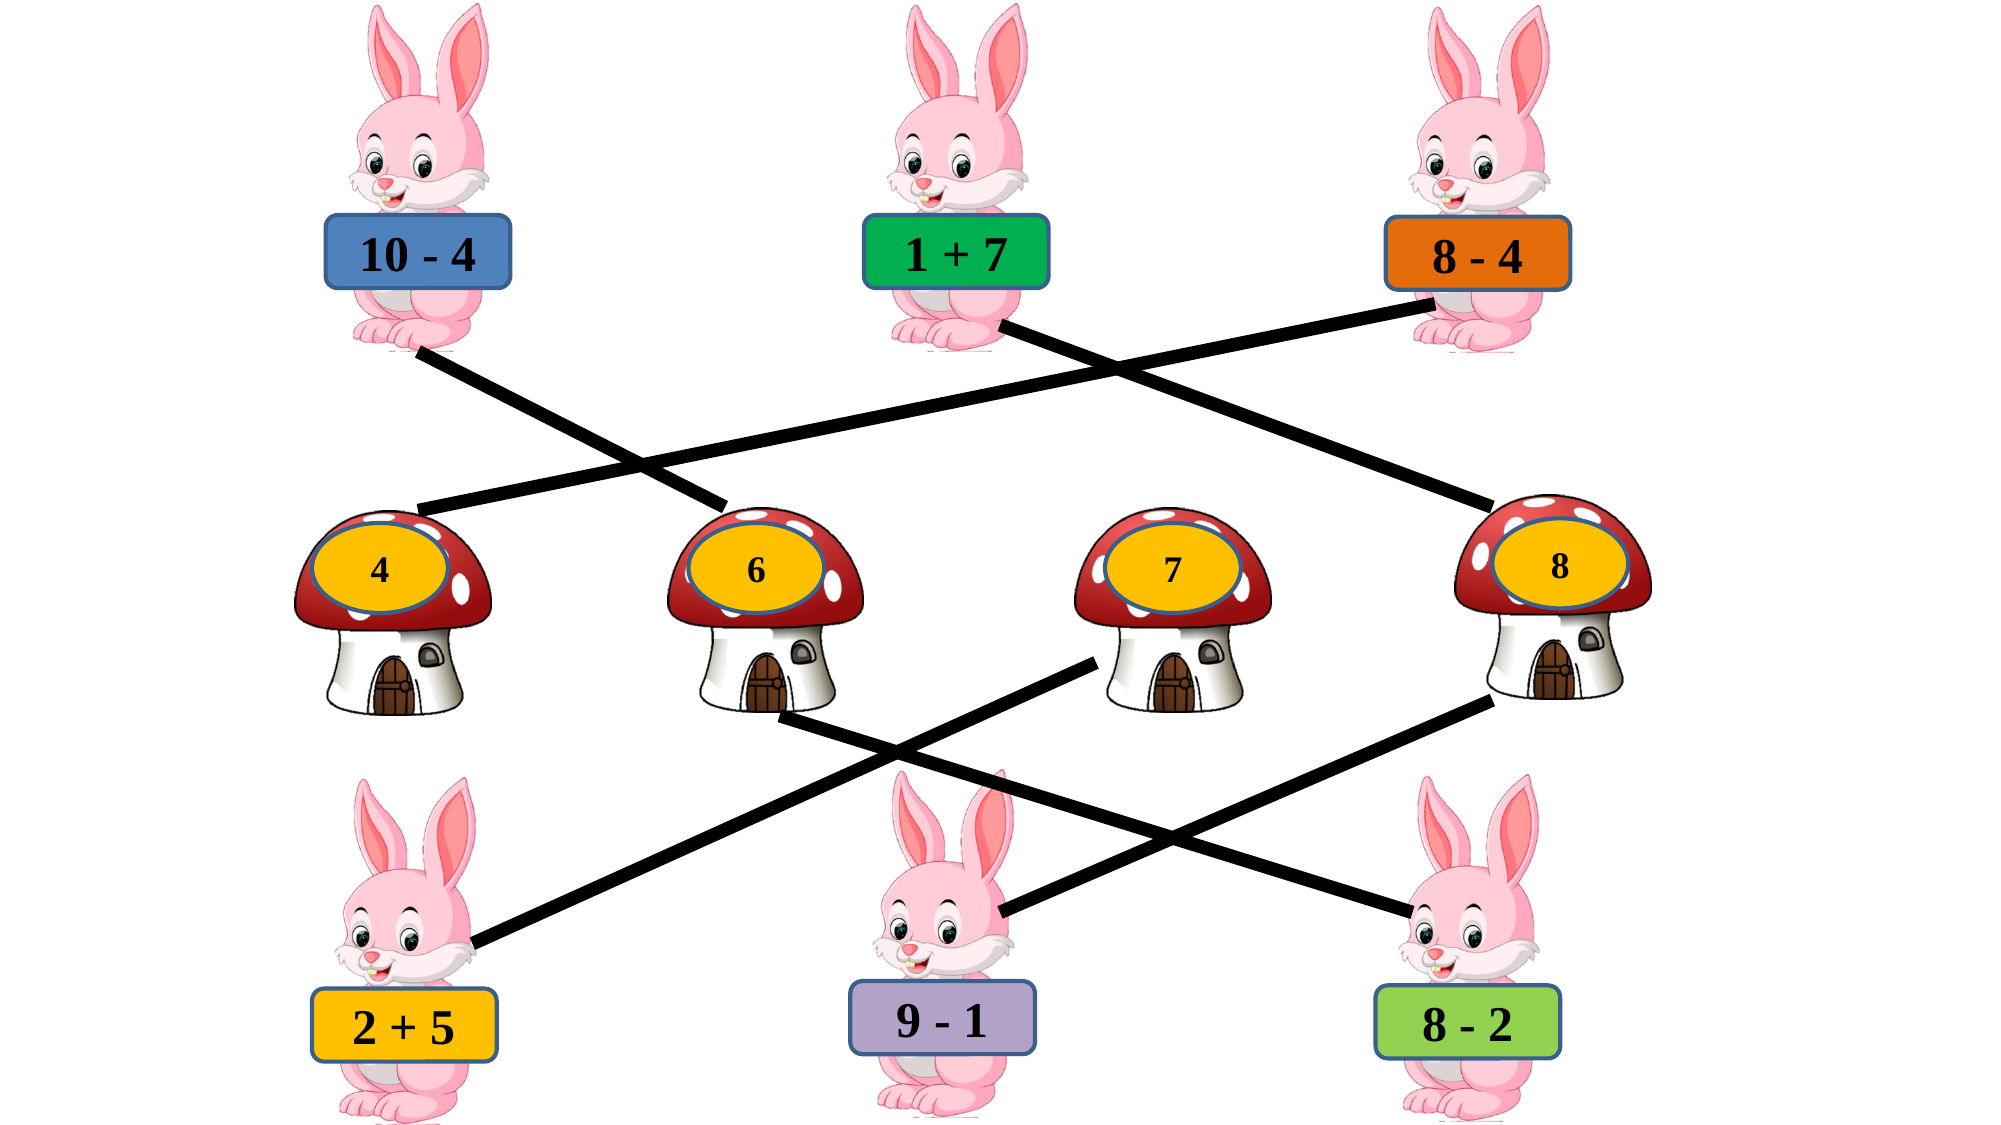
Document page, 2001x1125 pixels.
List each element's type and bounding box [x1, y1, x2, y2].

text_box [472, 662, 1097, 944]
text_box [824, 3, 1089, 302]
text_box [810, 952, 1075, 1118]
text_box [1440, 324, 1493, 508]
text_box [285, 3, 551, 352]
text_box [999, 699, 1493, 913]
text_box [1345, 5, 1611, 354]
text_box [1335, 773, 1601, 1123]
picture [1454, 494, 1652, 701]
text_box [272, 777, 537, 1125]
text_box [417, 303, 1436, 511]
picture [666, 511, 865, 662]
picture [1074, 511, 1272, 699]
picture [294, 510, 492, 716]
